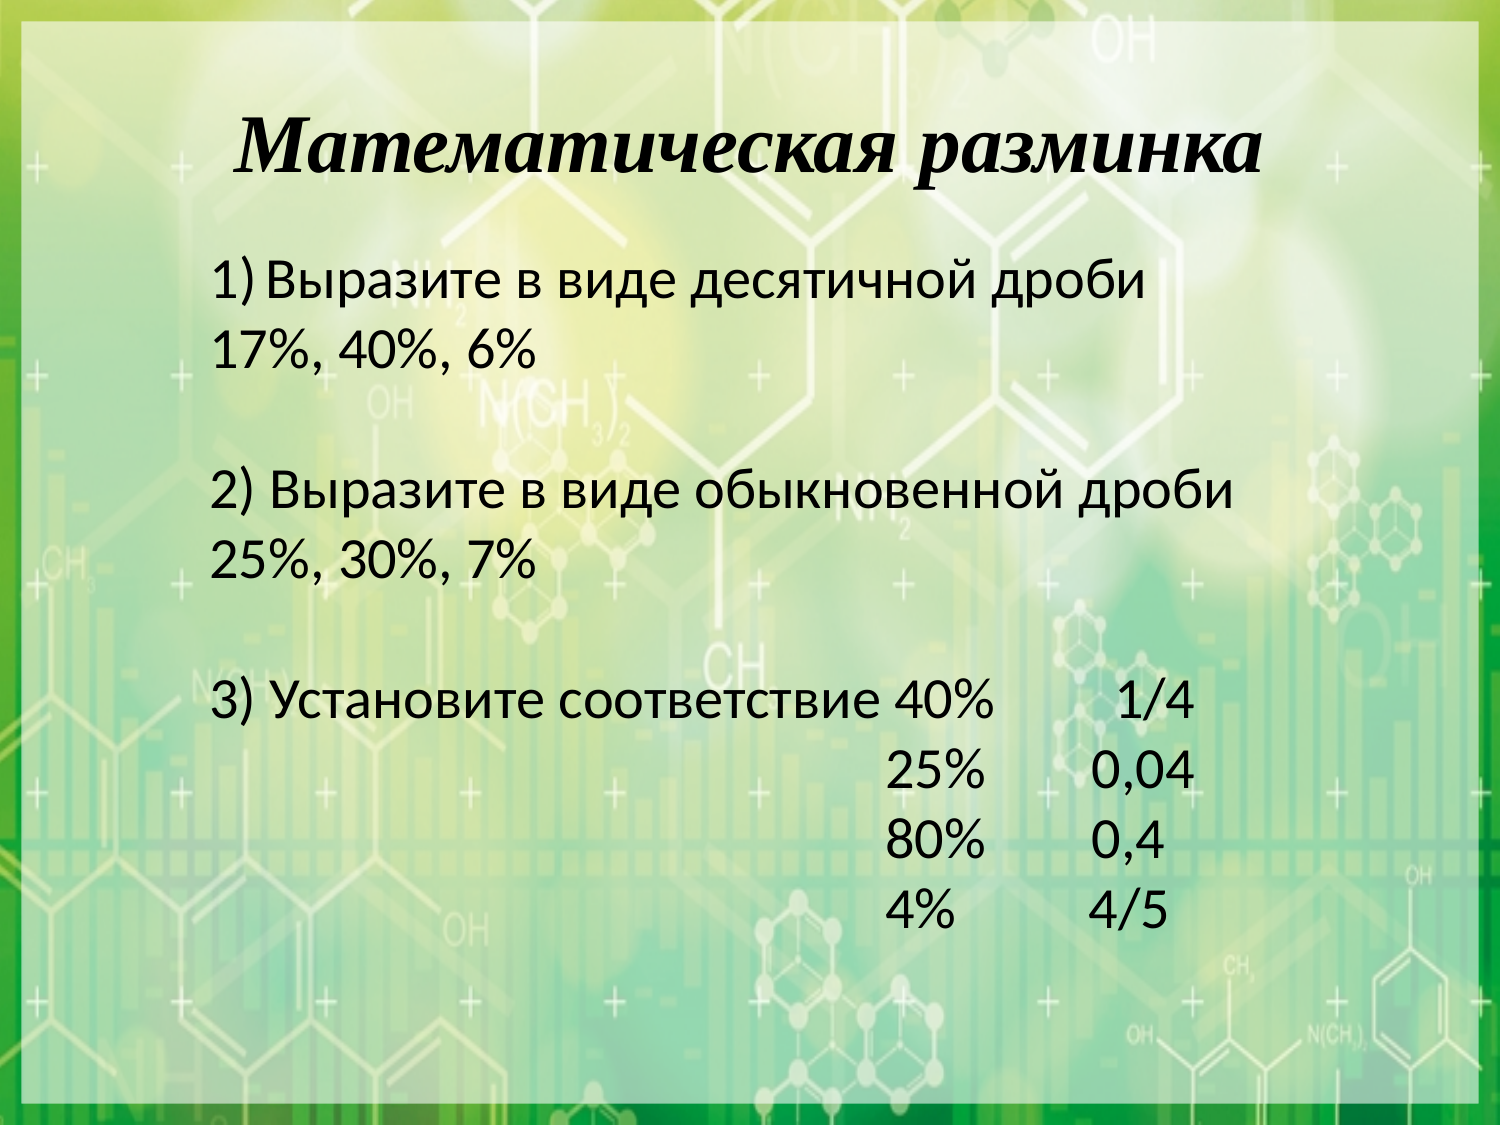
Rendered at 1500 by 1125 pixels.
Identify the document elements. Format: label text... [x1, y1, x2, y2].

title Математическая разминка [75, 45, 1425, 233]
picture [0, 0, 1500, 1125]
text_box Выразите в виде десятичной дроби 17%, 40%, 6% 2) Выразите в виде обыкновенной дроби 25%, 30%, 7% 3) Установите соответствие 40% 1/4 25% 0,04 80% 0,4 4% 4/5 [194, 232, 1378, 948]
